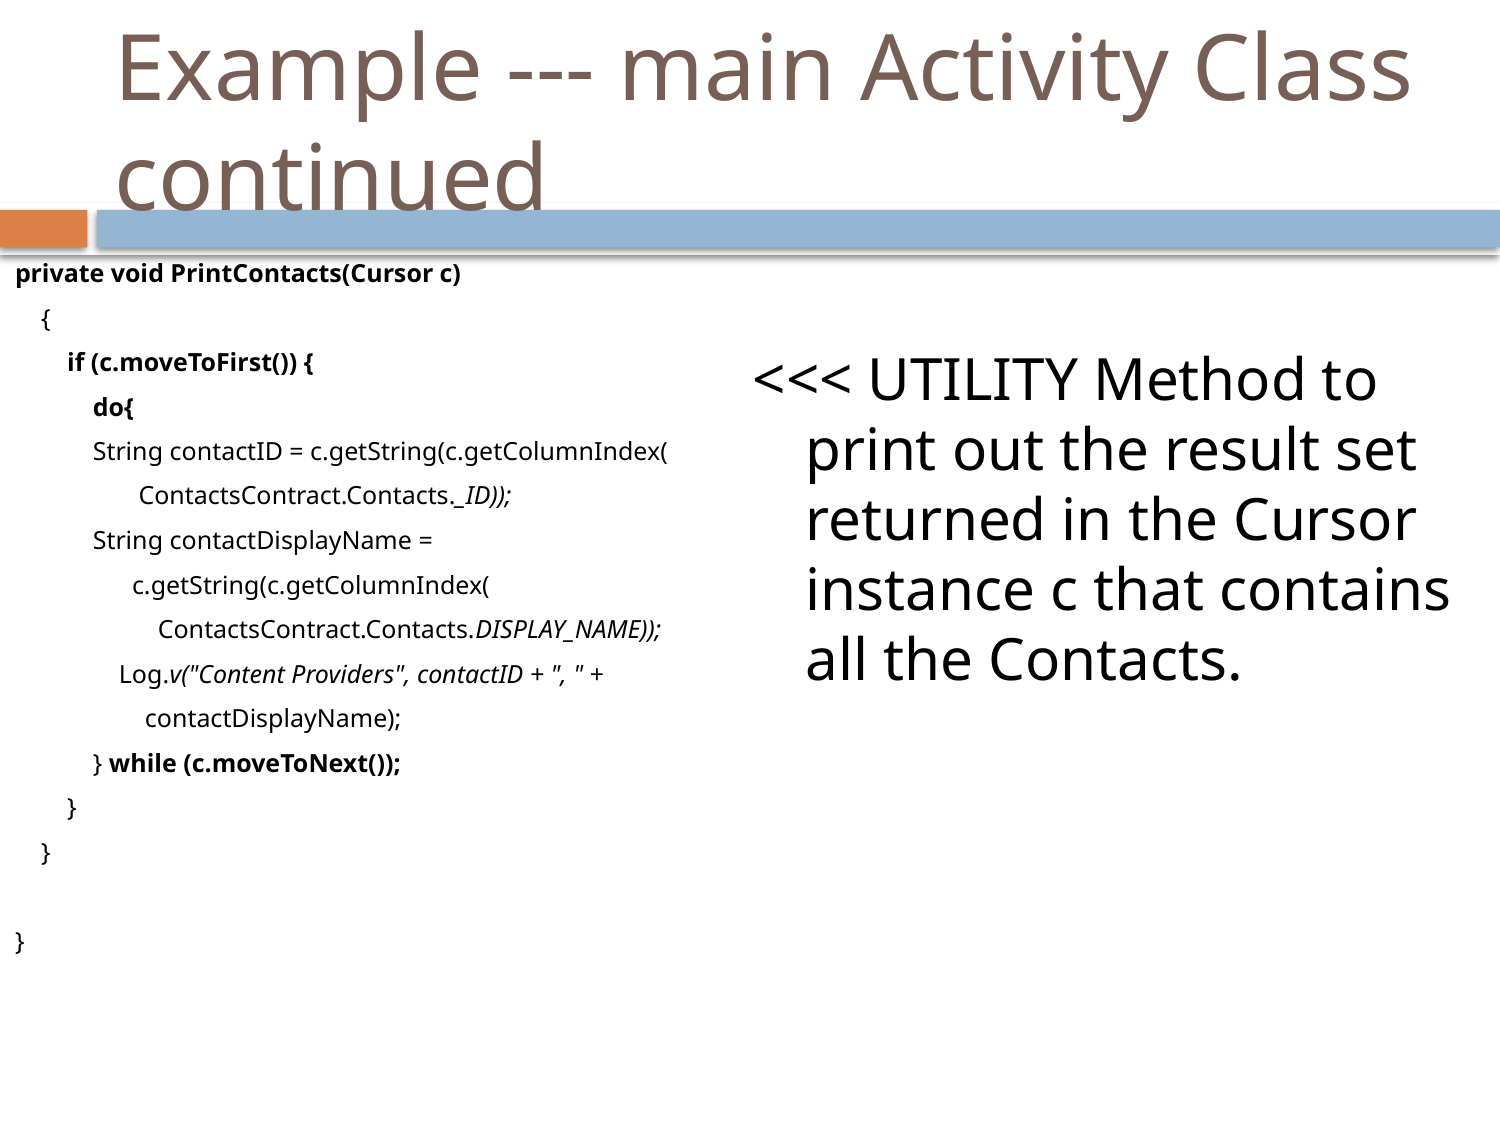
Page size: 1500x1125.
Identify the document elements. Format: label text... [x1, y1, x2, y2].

title Example --- main Activity Class continued [99, 37, 1438, 201]
list private void PrintContacts(Cursor c) { if (c.moveToFirst()) { do{ String contactID = c.getString(c.getColumnIndex( ContactsContract.Contacts._ID)); String contactDisplayName = c.getString(c.getColumnIndex( ContactsContract.Contacts.DISPLAY_NAME)); Log.v("Content Providers", contactID + ", " + contactDisplayName); } while (c.moveToNext()); } } } [0, 249, 738, 988]
text_box <<< UTILITY Method to print out the result set returned in the Cursor instance c that contains all the Contacts. [738, 249, 1500, 988]
